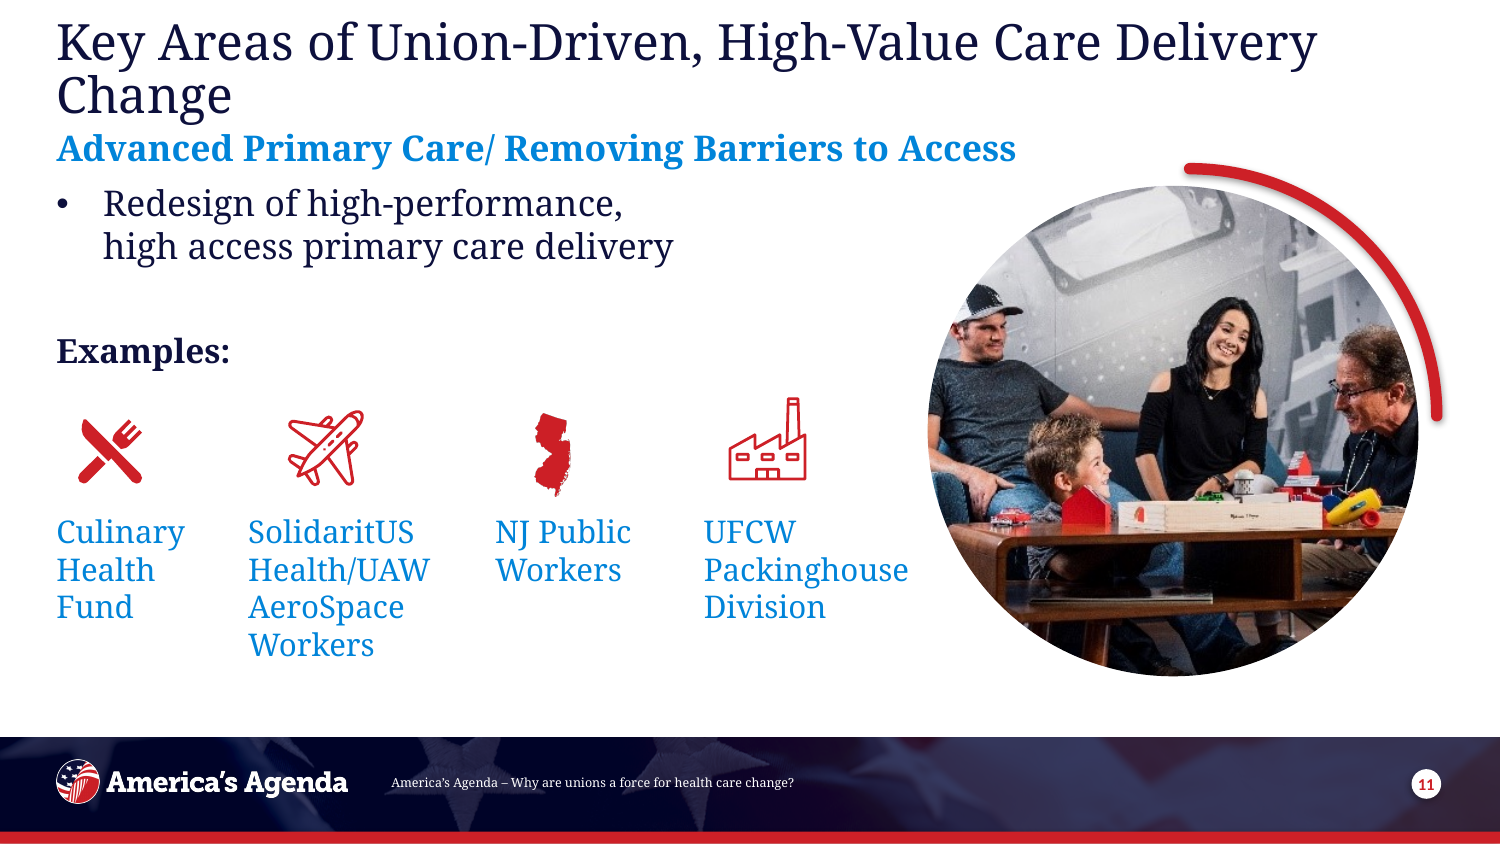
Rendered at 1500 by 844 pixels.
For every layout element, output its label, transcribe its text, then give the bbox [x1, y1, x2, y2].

text_box SolidaritUS Health/UAW AeroSpace Workers [248, 512, 471, 715]
picture [533, 413, 572, 497]
text_box NJ Public Workers [495, 512, 659, 715]
footer America’s Agenda – Why are unions a force for health care change? [391, 759, 1353, 805]
picture [927, 185, 1419, 677]
list Advanced Primary Care/ Removing Barriers to Access Redesign of high-performance, high access primary care delivery [56, 126, 1077, 278]
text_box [77, 419, 143, 484]
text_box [725, 397, 810, 481]
text_box Culinary Health Fund [56, 512, 220, 715]
text_box UFCW Packinghouse Division [703, 512, 918, 715]
picture [0, 737, 1500, 831]
title Key Areas of Union-Driven, High-Value Care Delivery Change [56, 17, 1442, 124]
text_box Examples: [56, 330, 899, 380]
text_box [287, 409, 365, 487]
